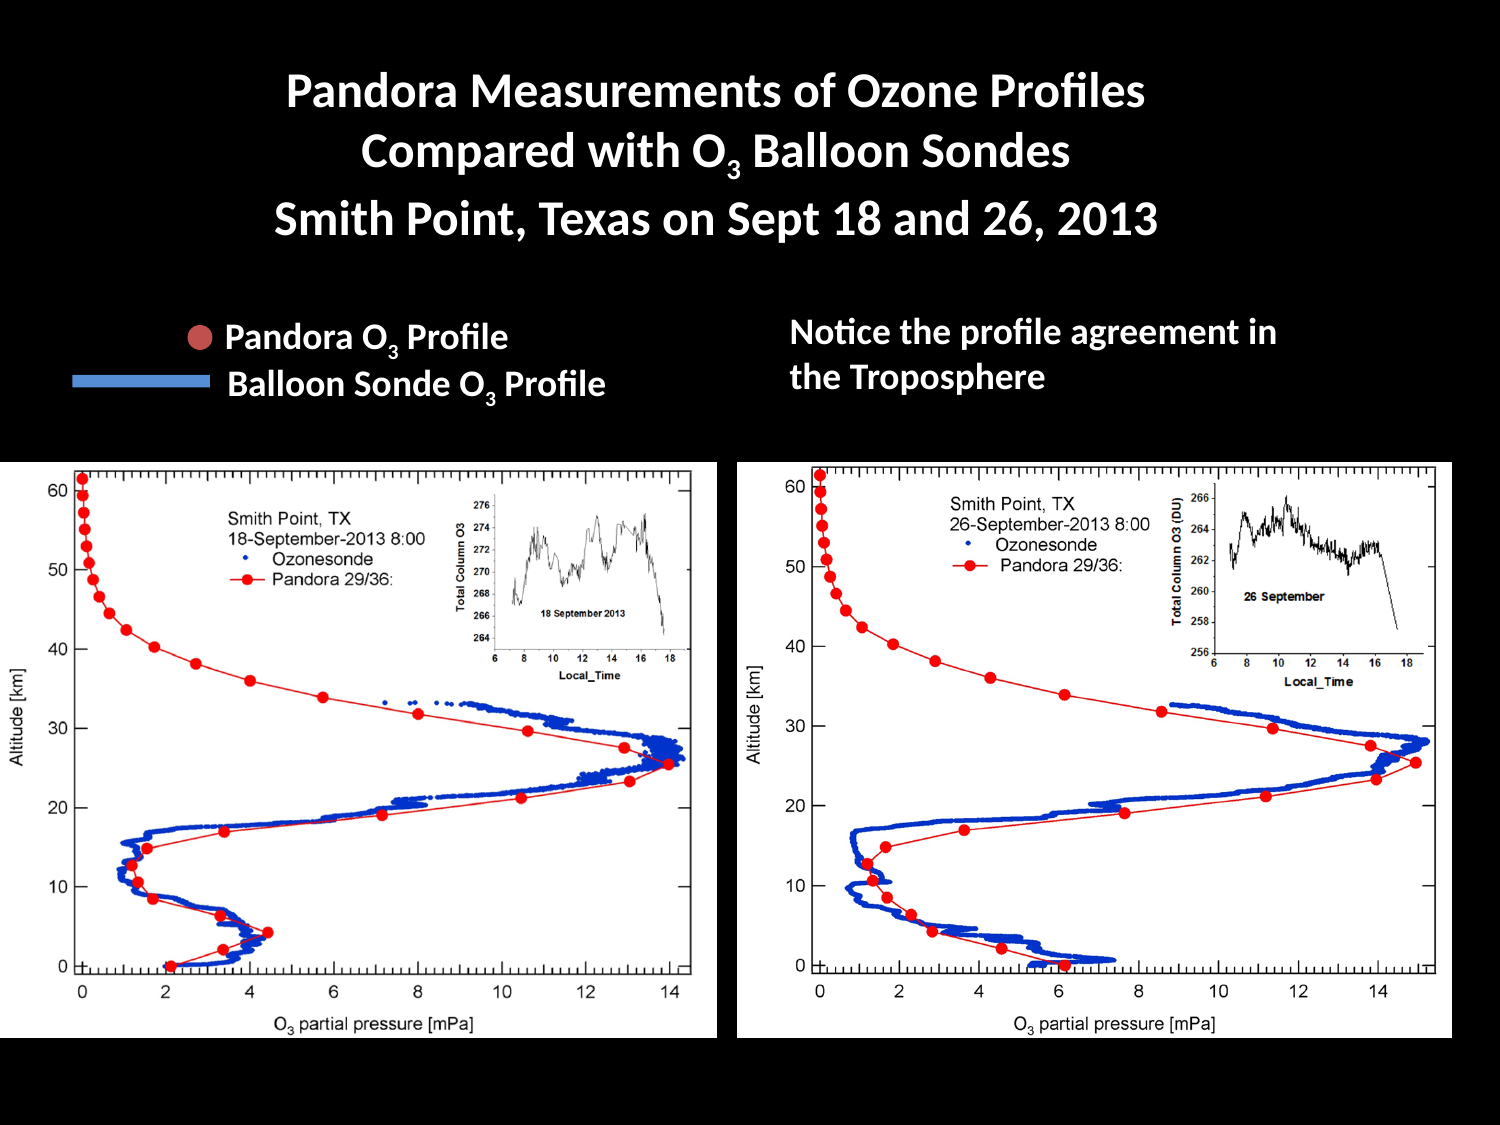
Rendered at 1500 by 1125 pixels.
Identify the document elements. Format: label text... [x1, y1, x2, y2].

text_box [70, 373, 212, 389]
text_box [185, 322, 210, 353]
picture [737, 462, 1452, 1038]
text_box Pandora O3 Profile [210, 304, 623, 371]
text_box Pandora Measurements of Ozone Profiles Compared with O3 Balloon Sondes Smith Point, Texas on Sept 18 and 26, 2013 [210, 49, 1223, 253]
picture [0, 462, 717, 1038]
text_box Balloon Sonde O3 Profile [212, 351, 625, 418]
text_box Notice the profile agreement in the Troposphere [774, 299, 1313, 405]
